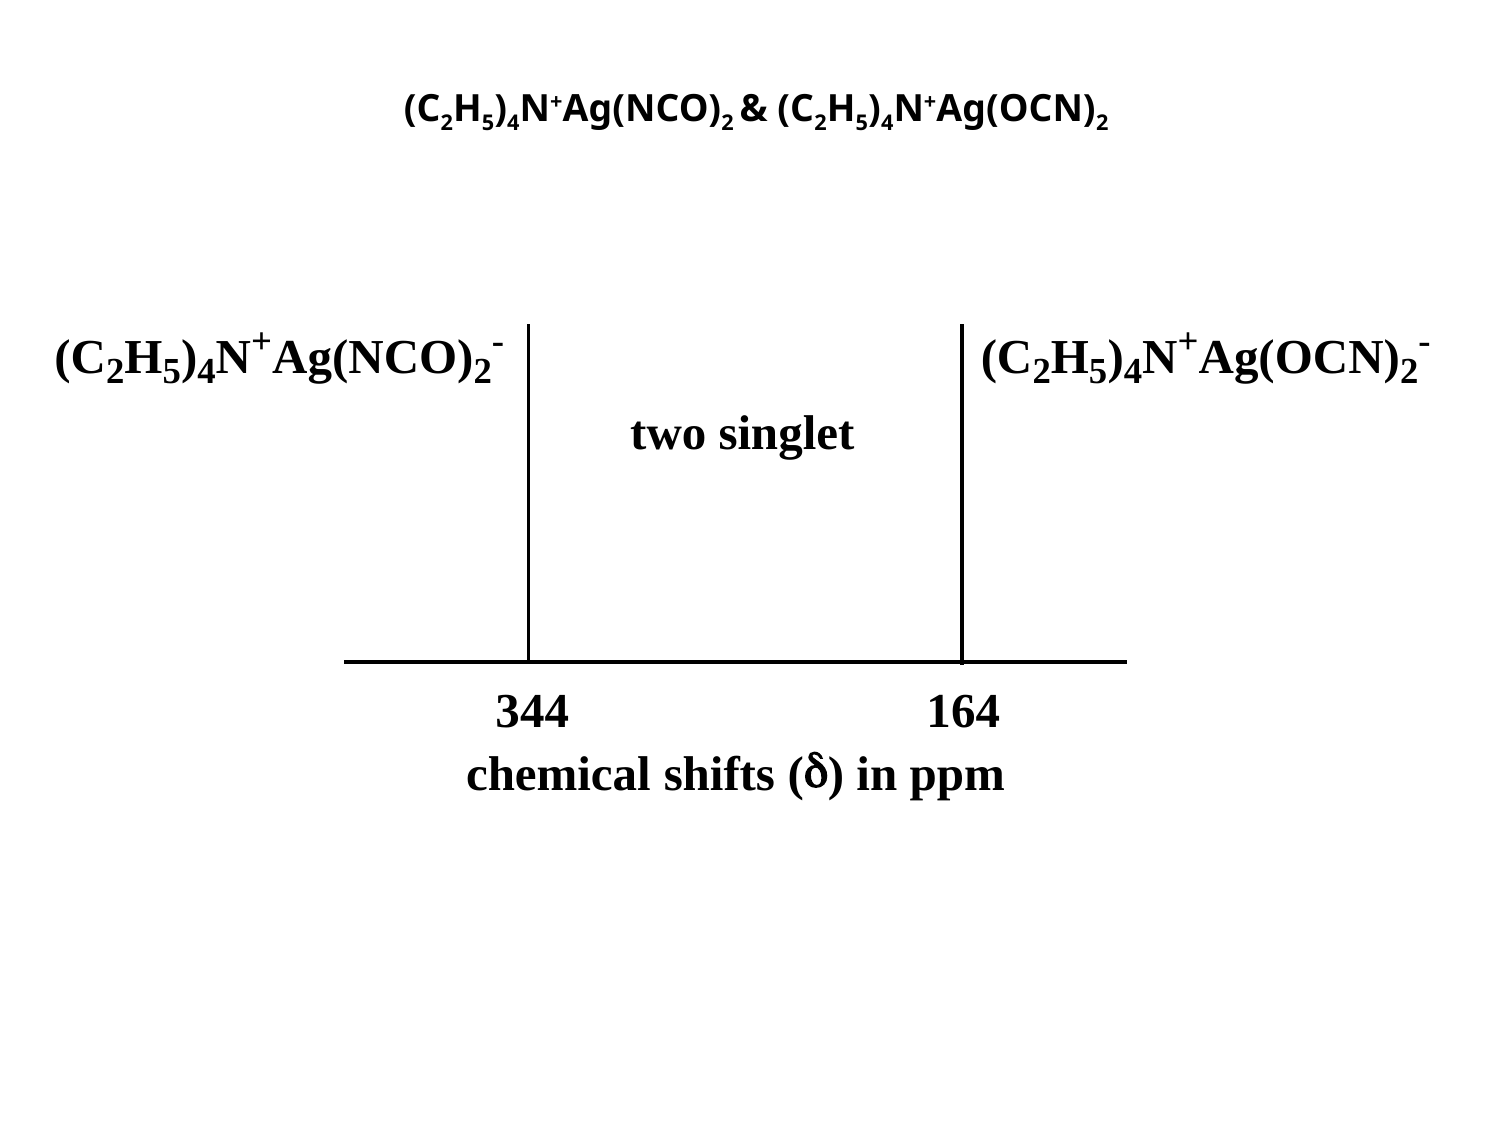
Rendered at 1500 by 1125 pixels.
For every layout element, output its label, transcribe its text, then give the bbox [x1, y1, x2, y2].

text_box (C2H5)4N+Ag(NCO)2 & (C2H5)4N+Ag(OCN)2 [37, 24, 1475, 142]
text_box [52, 324, 1460, 838]
